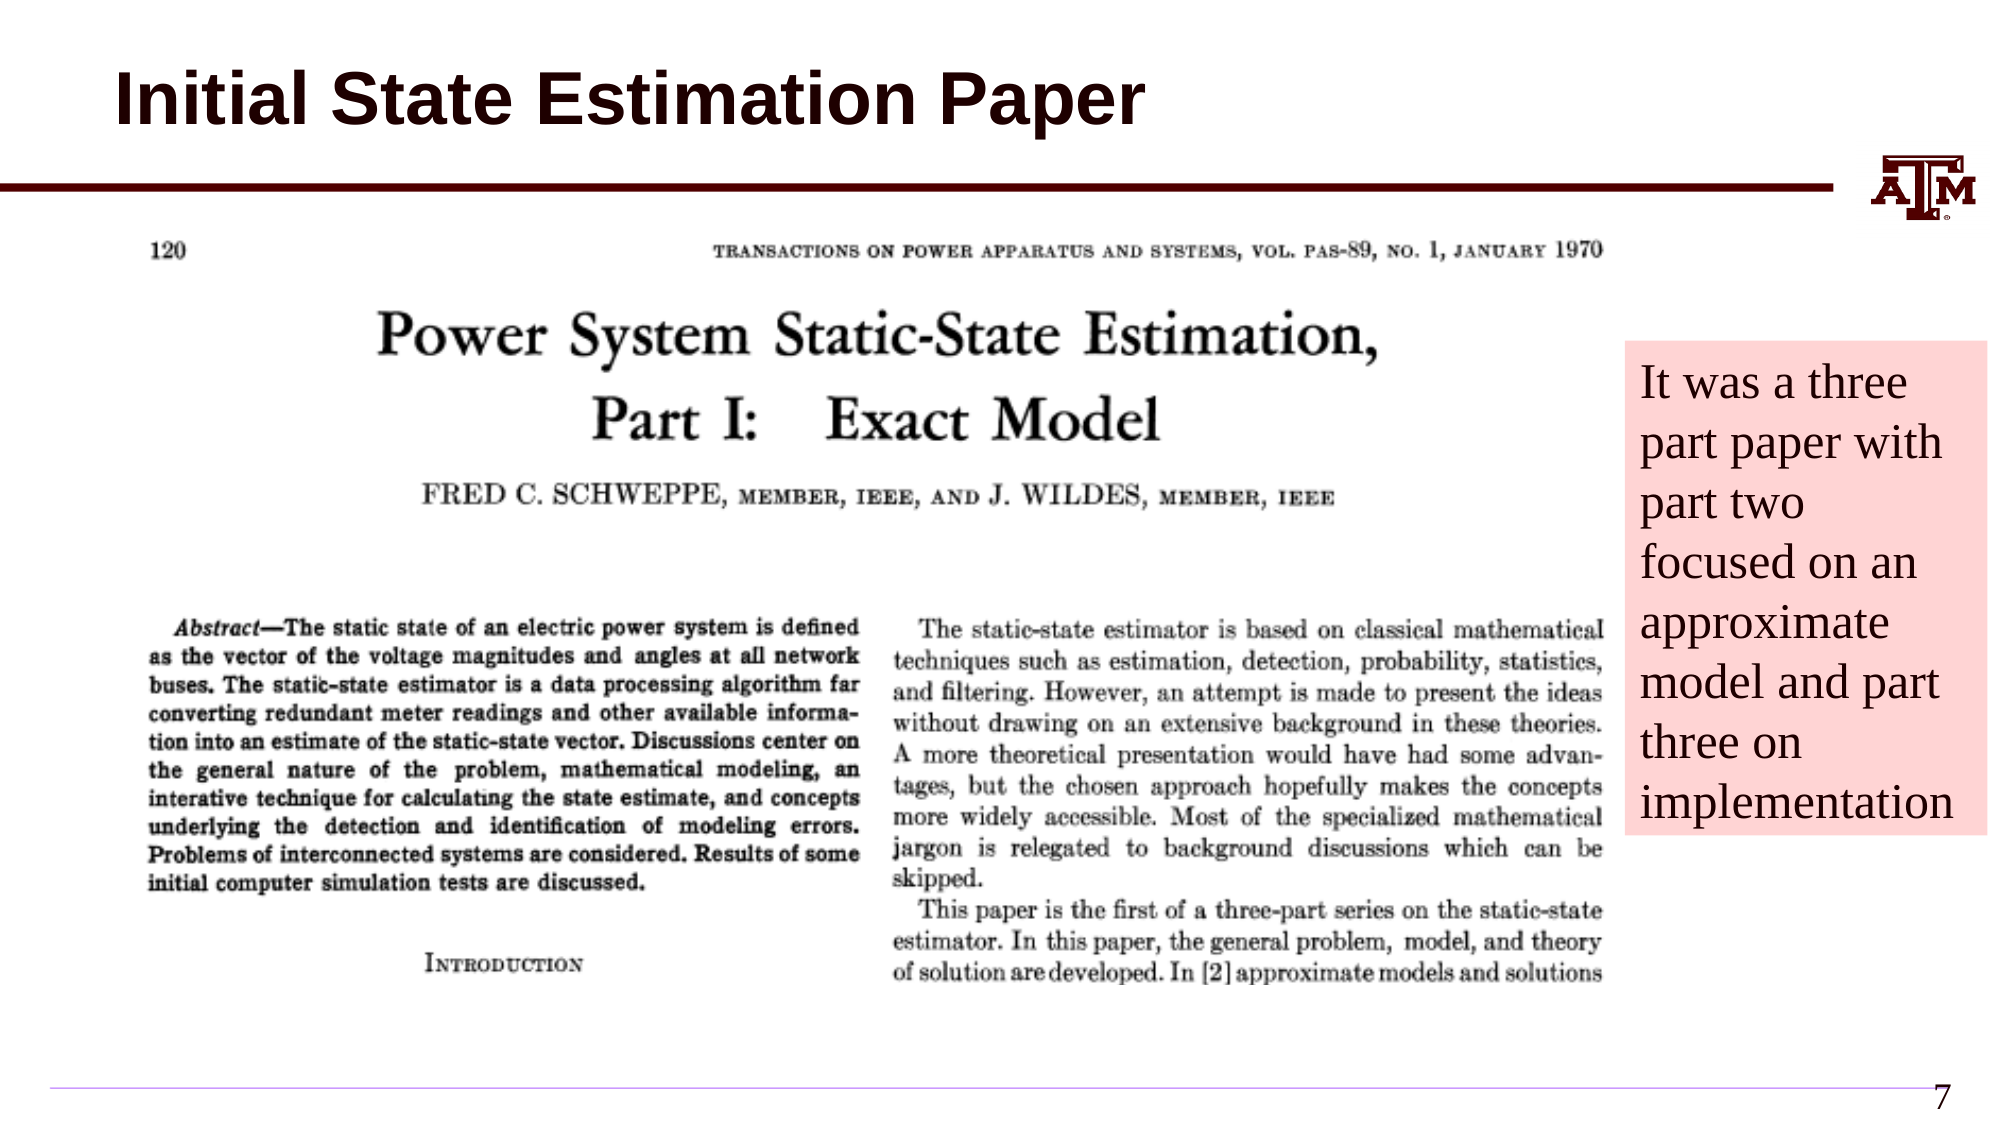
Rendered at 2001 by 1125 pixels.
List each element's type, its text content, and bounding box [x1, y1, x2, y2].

picture [1856, 137, 1990, 238]
slide_number 6 [1500, 1065, 1967, 1107]
text_box It was a three part paper with part two focused on an approximate model and part three on implementation [1673, 340, 1988, 836]
picture [74, 209, 1666, 985]
title Initial State Estimation Paper [99, 12, 1934, 188]
